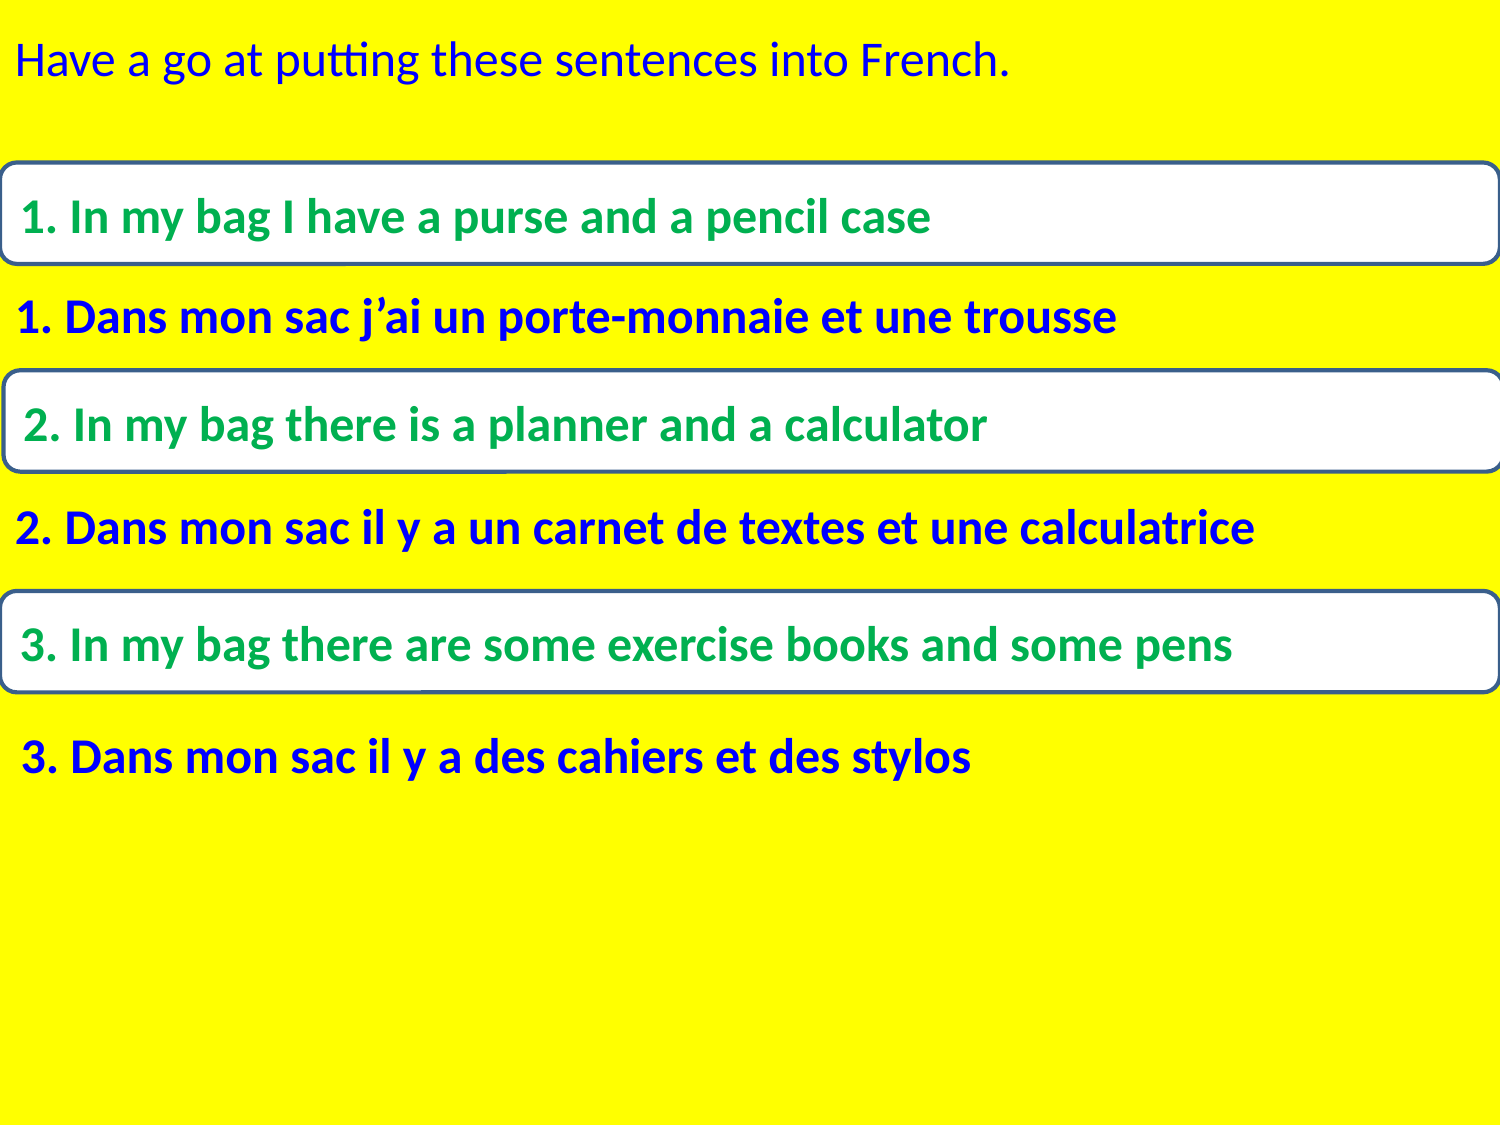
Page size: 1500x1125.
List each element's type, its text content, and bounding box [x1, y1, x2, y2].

text_box 3. In my bag there are some exercise books and some pens [0, 588, 1500, 695]
text_box 1. Dans mon sac j’ai un porte-monnaie et une trousse [0, 275, 1500, 351]
text_box 2. In my bag there is a planner and a calculator [1, 368, 1500, 474]
text_box Have a go at putting these sentences into French. [0, 19, 1471, 94]
text_box 1. In my bag I have a purse and a pencil case [0, 160, 1500, 267]
text_box 3. Dans mon sac il y a des cahiers et des stylos [5, 715, 1500, 791]
text_box 2. Dans mon sac il y a un carnet de textes et une calculatrice [0, 486, 1500, 562]
